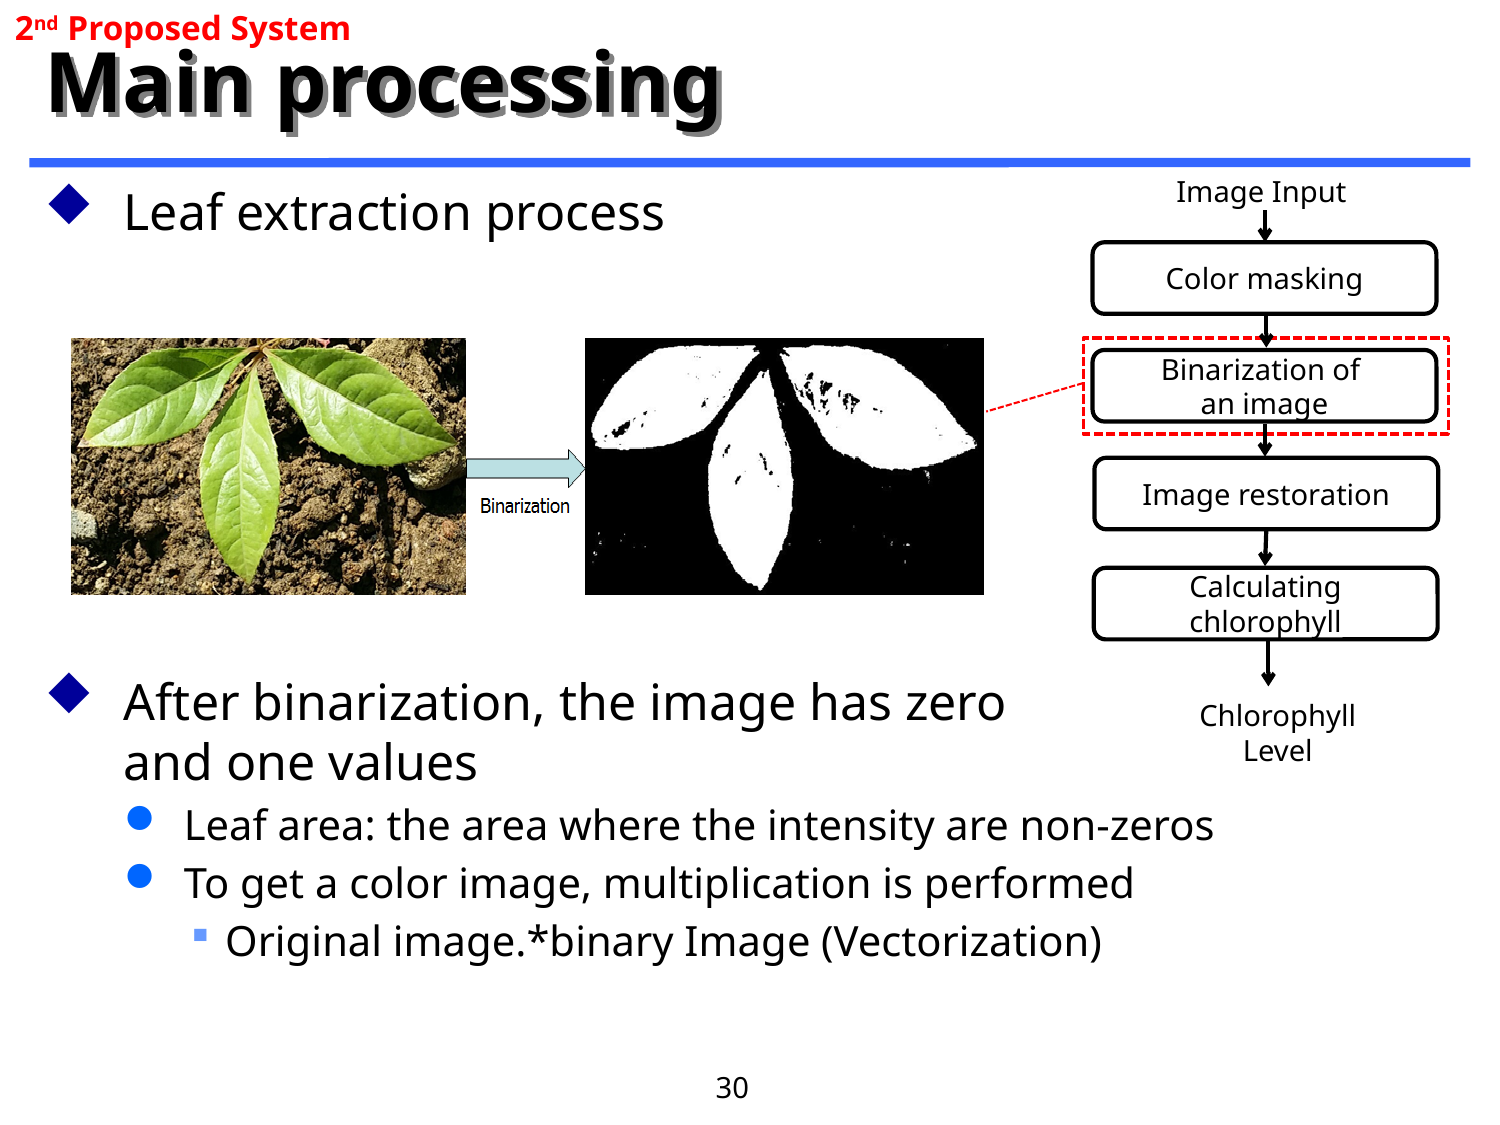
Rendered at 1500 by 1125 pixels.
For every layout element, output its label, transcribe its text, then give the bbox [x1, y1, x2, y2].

text_box [1444, 338, 1449, 434]
picture [71, 333, 987, 599]
text_box [1083, 418, 1087, 434]
list Leaf extraction process After binarization, the image has zero and one values Leaf area: the area where the intensity are non-zeros To get a color image, multiplication is performed Original image.*binary Image (Vectorization) [29, 172, 1471, 1071]
title Main processing [29, 8, 1471, 150]
slide_number 30 [643, 1061, 822, 1118]
text_box [1083, 338, 1087, 384]
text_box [985, 382, 1084, 412]
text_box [1092, 166, 1439, 776]
text_box 2nd Proposed System [0, 0, 550, 55]
